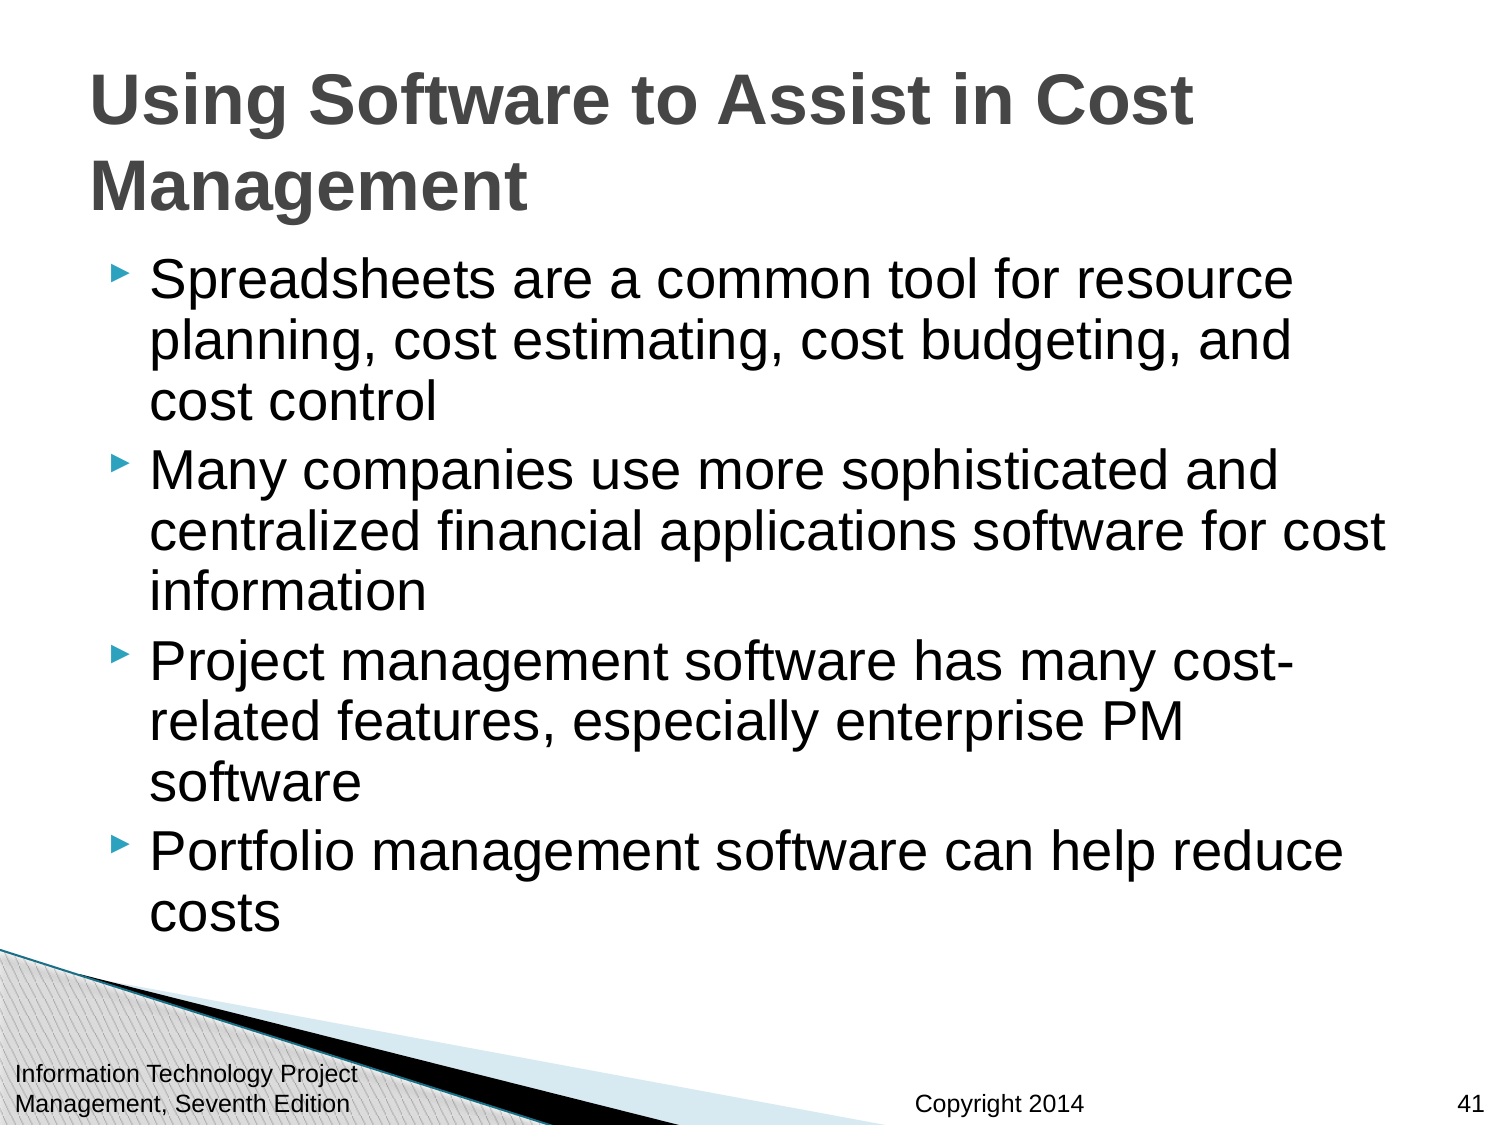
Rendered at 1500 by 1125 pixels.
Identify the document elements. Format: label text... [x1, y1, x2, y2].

title Using Software to Assist in Cost Management [75, 45, 1425, 233]
footer Information Technology Project Management, Seventh Edition [0, 1065, 425, 1125]
list Spreadsheets are a common tool for resource planning, cost estimating, cost budgeting, and cost control Many companies use more sophisticated and centralized financial applications software for cost information Project management software has many cost-related features, especially enterprise PM software Portfolio management software can help reduce costs [74, 242, 1426, 986]
slide_number 41 [1408, 1065, 1500, 1125]
